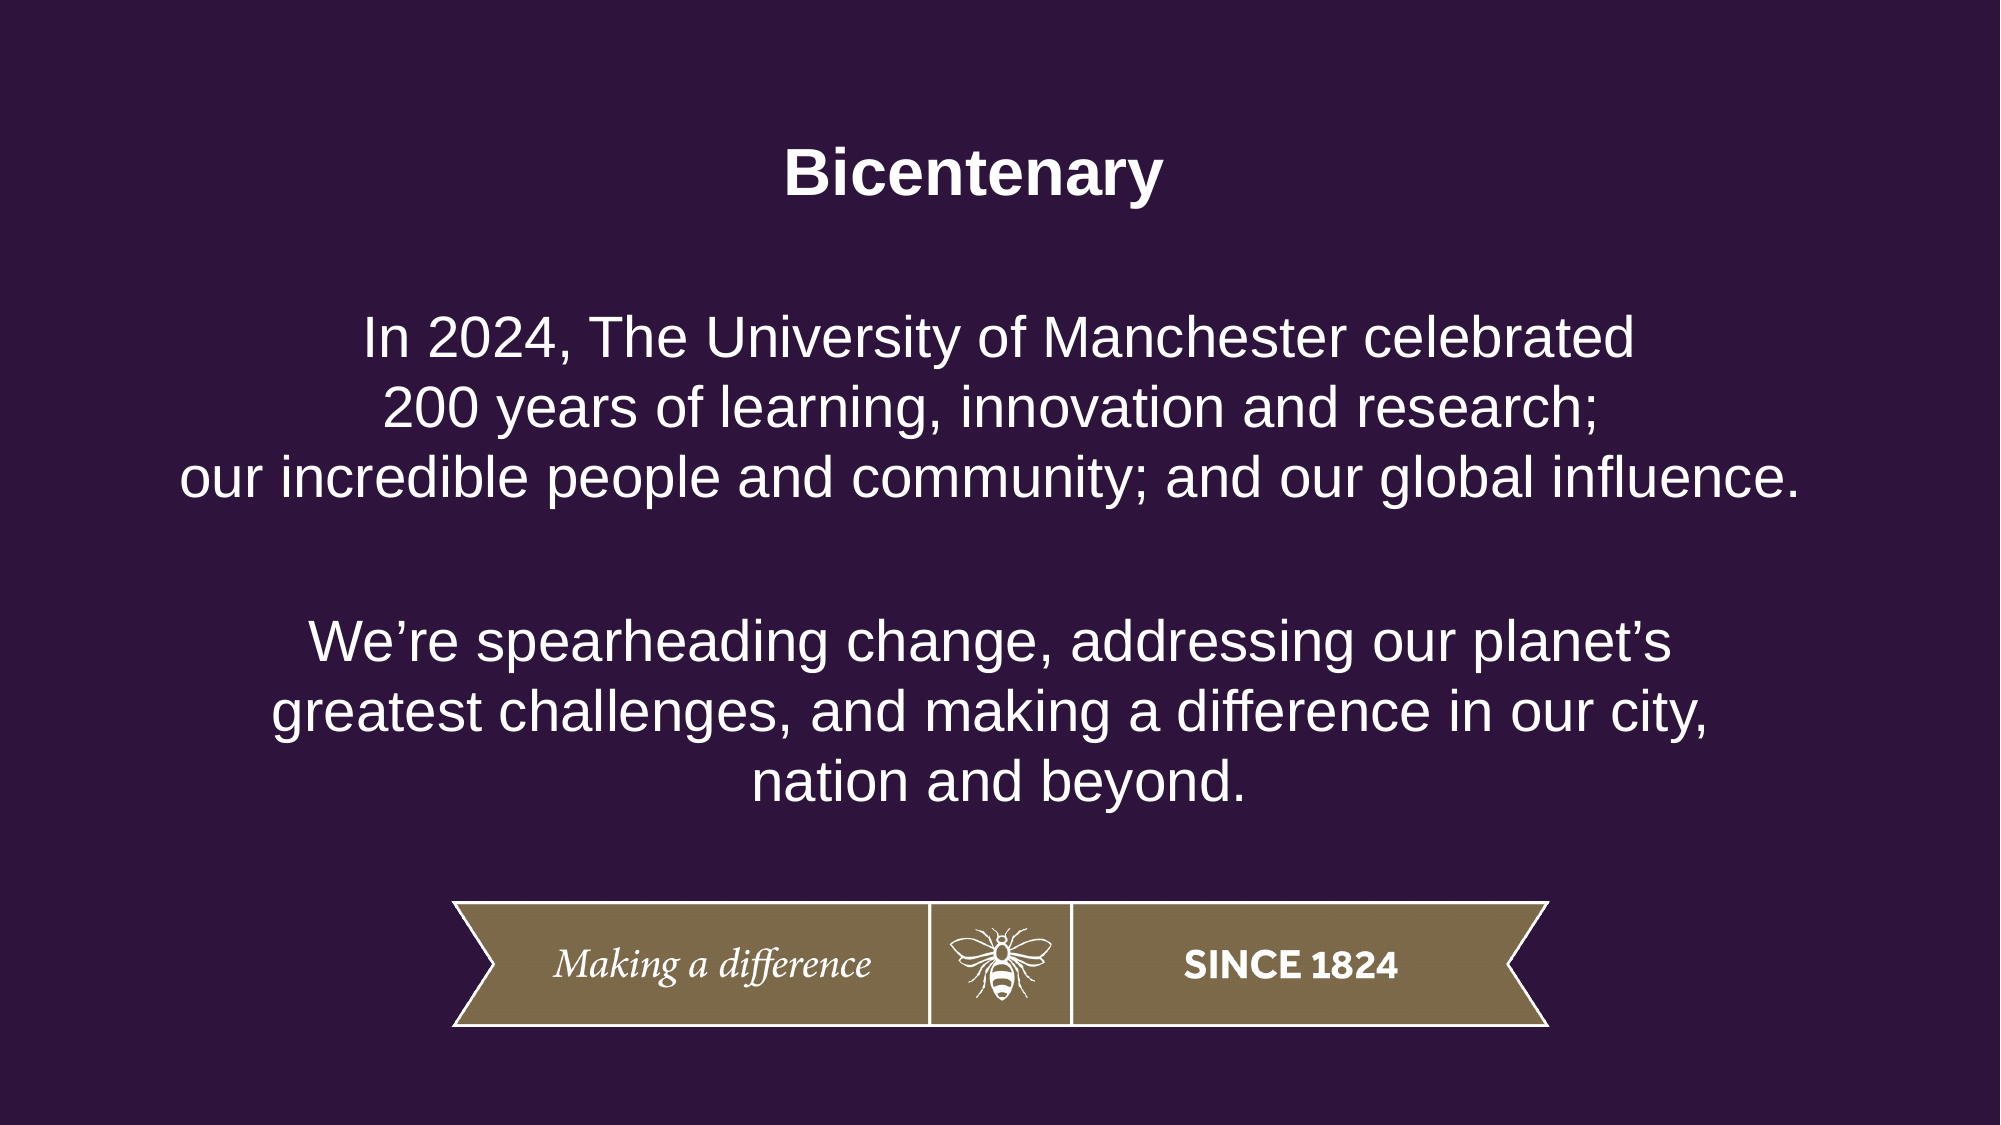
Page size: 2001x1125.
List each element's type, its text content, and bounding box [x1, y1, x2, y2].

list In 2024, The University of Manchester celebrated 200 years of learning, innovation and research; our incredible people and community; and our global influence. We’re spearheading change, addressing our planet’s greatest challenges, and making a difference in our city, nation and beyond. [46, 299, 1954, 845]
picture [451, 901, 1551, 1027]
title Bicentenary [86, 59, 1863, 278]
